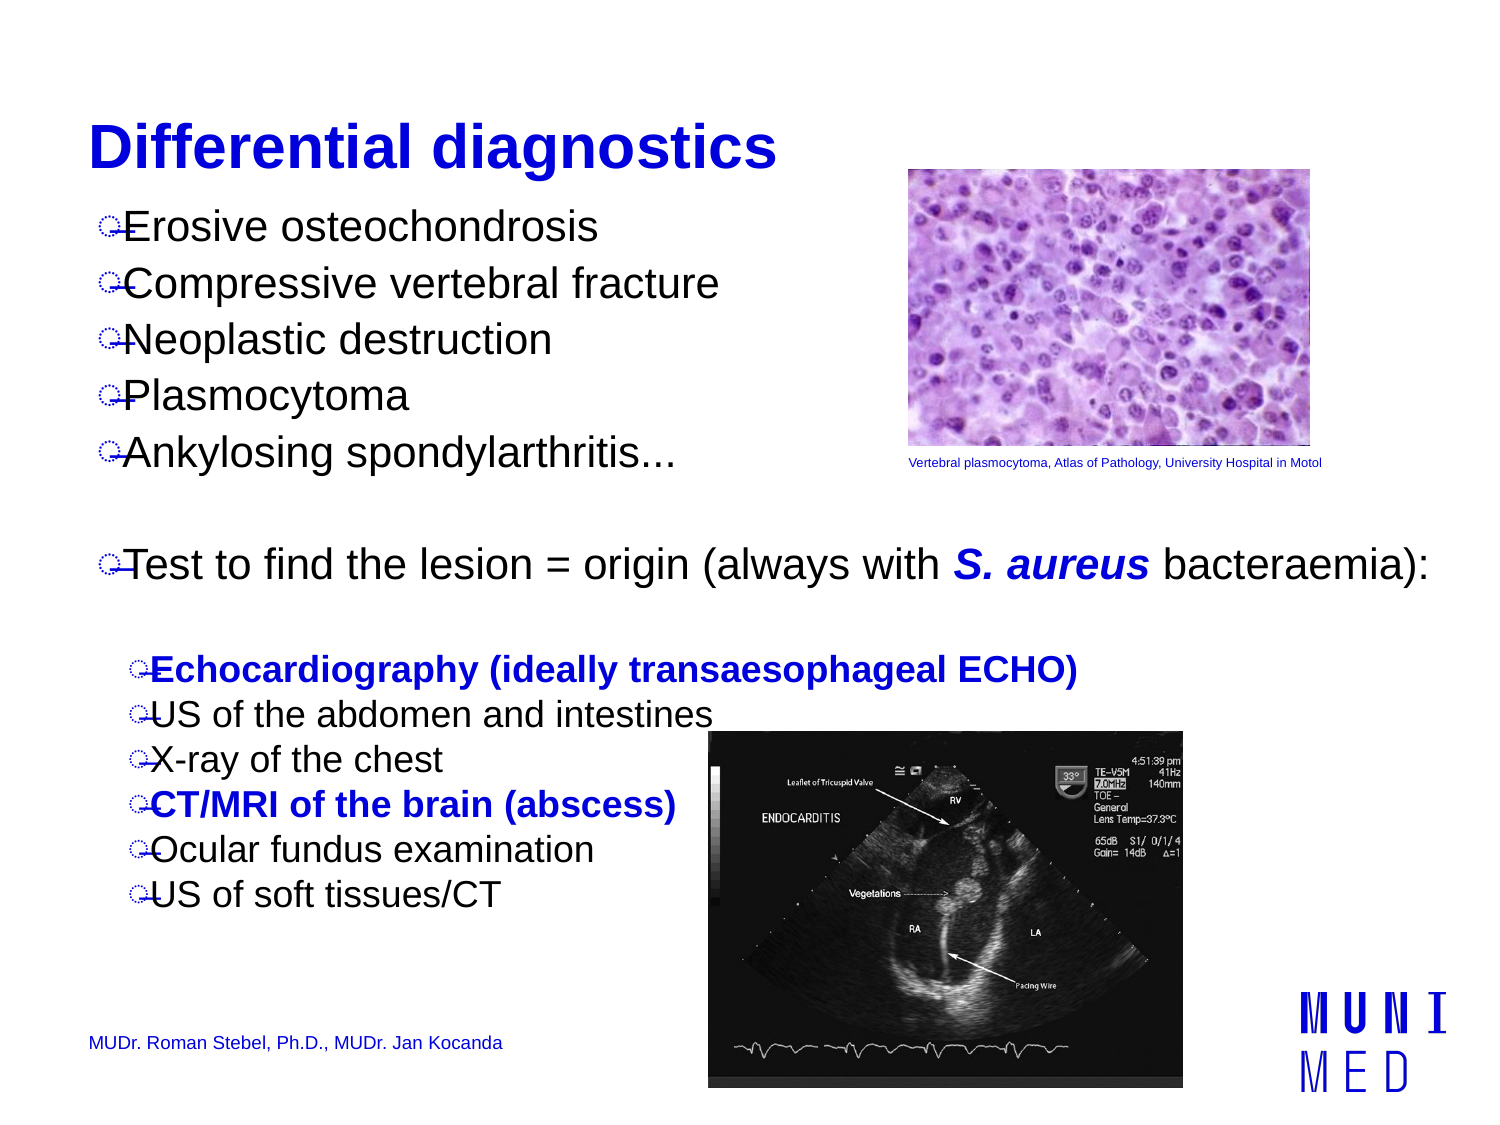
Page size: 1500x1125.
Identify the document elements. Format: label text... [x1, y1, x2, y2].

picture [1301, 992, 1446, 1092]
title Differential diagnostics [88, 118, 1412, 193]
text_box Vertebral plasmocytoma, Atlas of Pathology, University Hospital in Motol [908, 445, 1332, 491]
picture [908, 169, 1310, 446]
picture [708, 731, 1183, 1088]
list Erosive osteochondrosis Compressive vertebral fracture Neoplastic destruction Plasmocytoma Ankylosing spondylarthritis... Test to find the lesion = origin (always with S. aureus bacteraemia): Echocardiography (ideally transaesophageal ECHO) US of the abdomen and intestines X-ray of the chest CT/MRI of the brain (abscess) Ocular fundus examination US of soft tissues/CT [87, 194, 1437, 940]
footer MUDr. Roman Stebel, Ph.D., MUDr. Jan Kocanda [88, 1021, 703, 1063]
